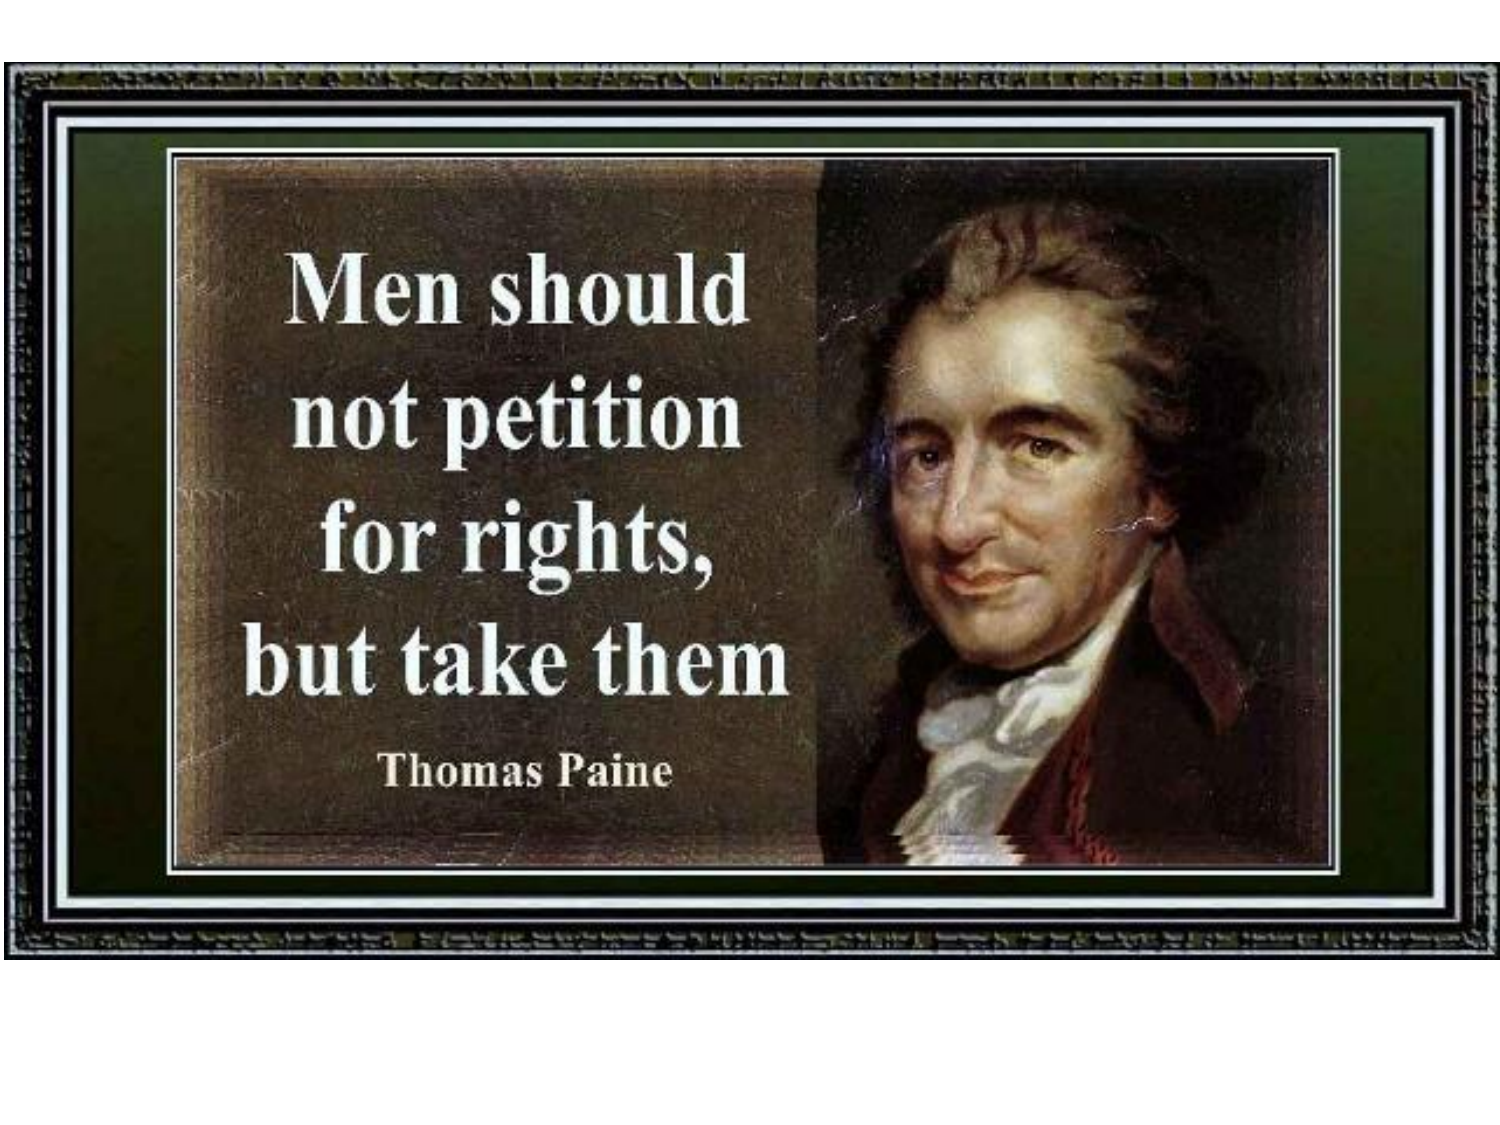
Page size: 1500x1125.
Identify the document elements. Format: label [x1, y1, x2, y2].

picture [3, 62, 1500, 961]
